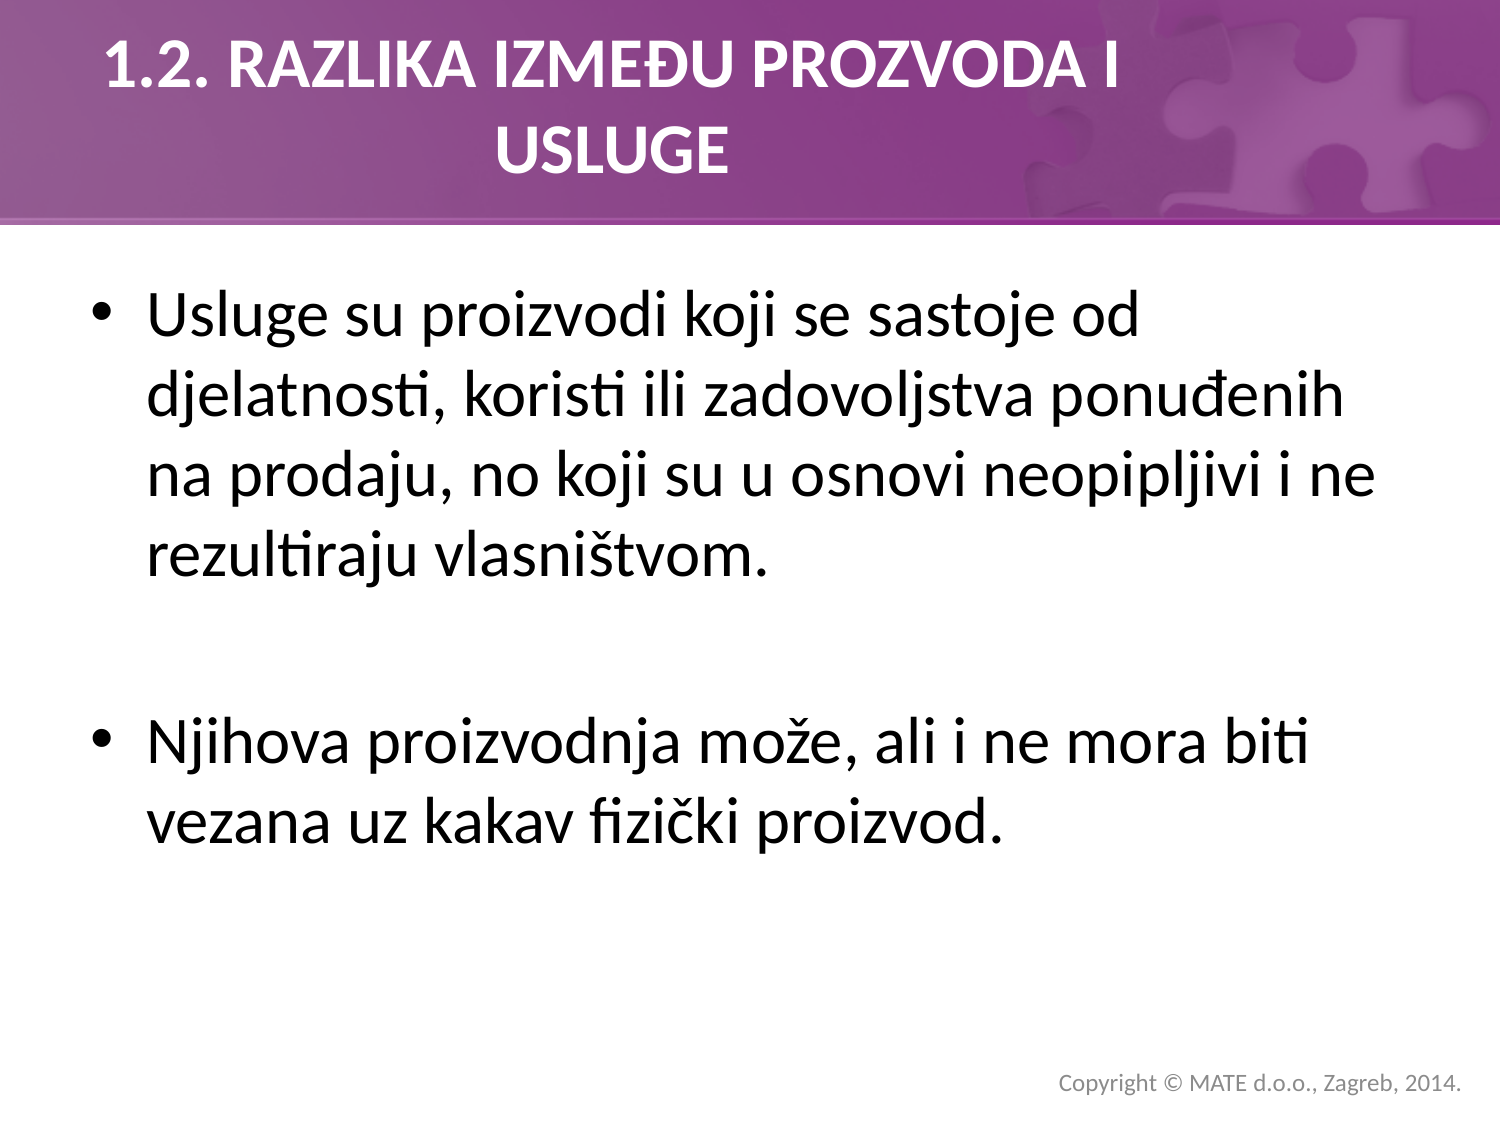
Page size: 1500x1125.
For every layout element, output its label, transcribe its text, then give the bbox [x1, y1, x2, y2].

list Usluge su proizvodi koji se sastoje od djelatnosti, koristi ili zadovoljstva ponuđenih na prodaju, no koji su u osnovi neopipljivi i ne rezultiraju vlasništvom. Njihova proizvodnja može, ali i ne mora biti vezana uz kakav fizički proizvod. [75, 262, 1425, 1005]
title 1.2. RAZLIKA IZMEĐU PROZVODA I USLUGE [0, 7, 1225, 196]
footer Copyright © MATE d.o.o., Zagreb, 2014. [702, 1058, 1478, 1104]
picture [0, 0, 1500, 225]
